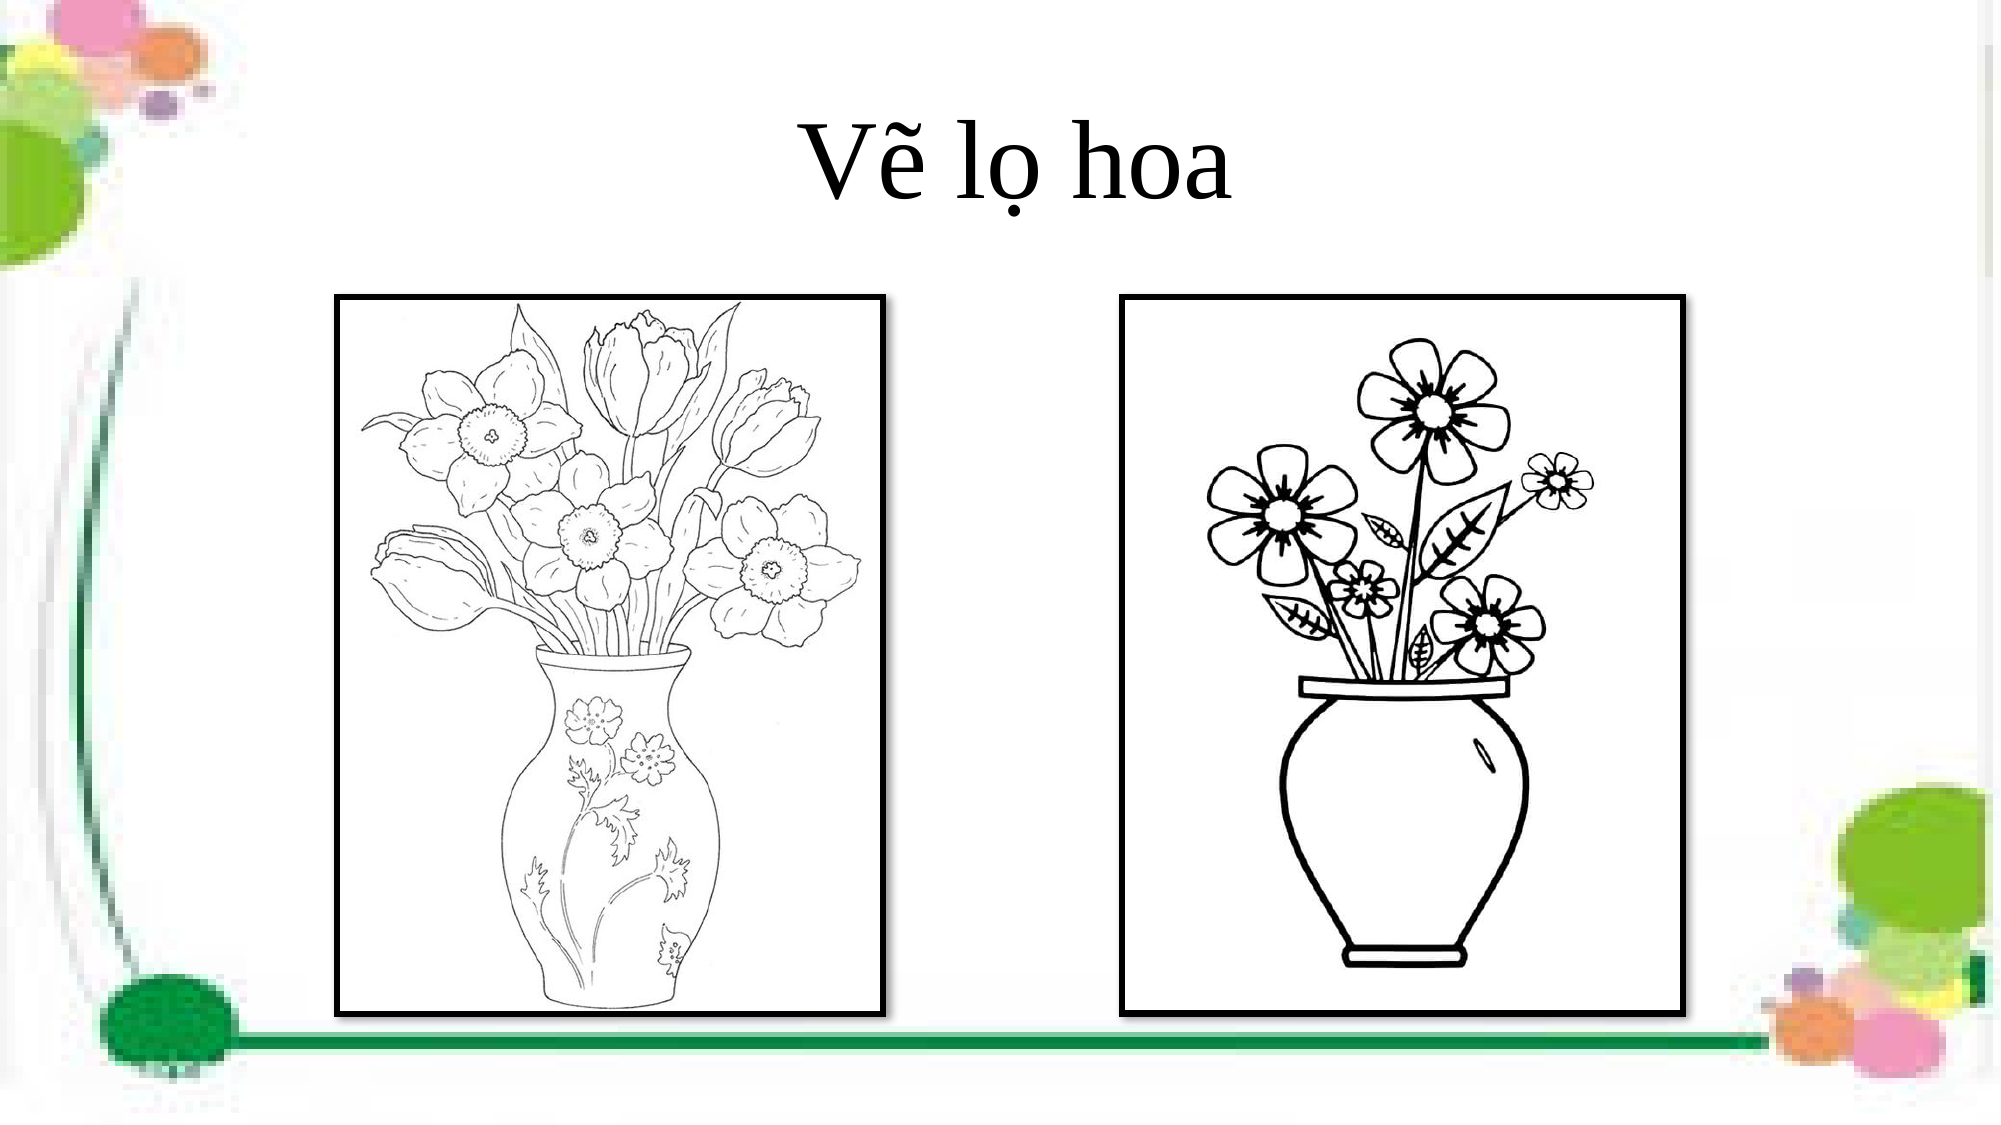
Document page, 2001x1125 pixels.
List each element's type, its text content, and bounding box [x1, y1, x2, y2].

picture [339, 299, 881, 1011]
picture [1124, 299, 1680, 1011]
text_box Vẽ lọ hoa [781, 78, 1250, 229]
